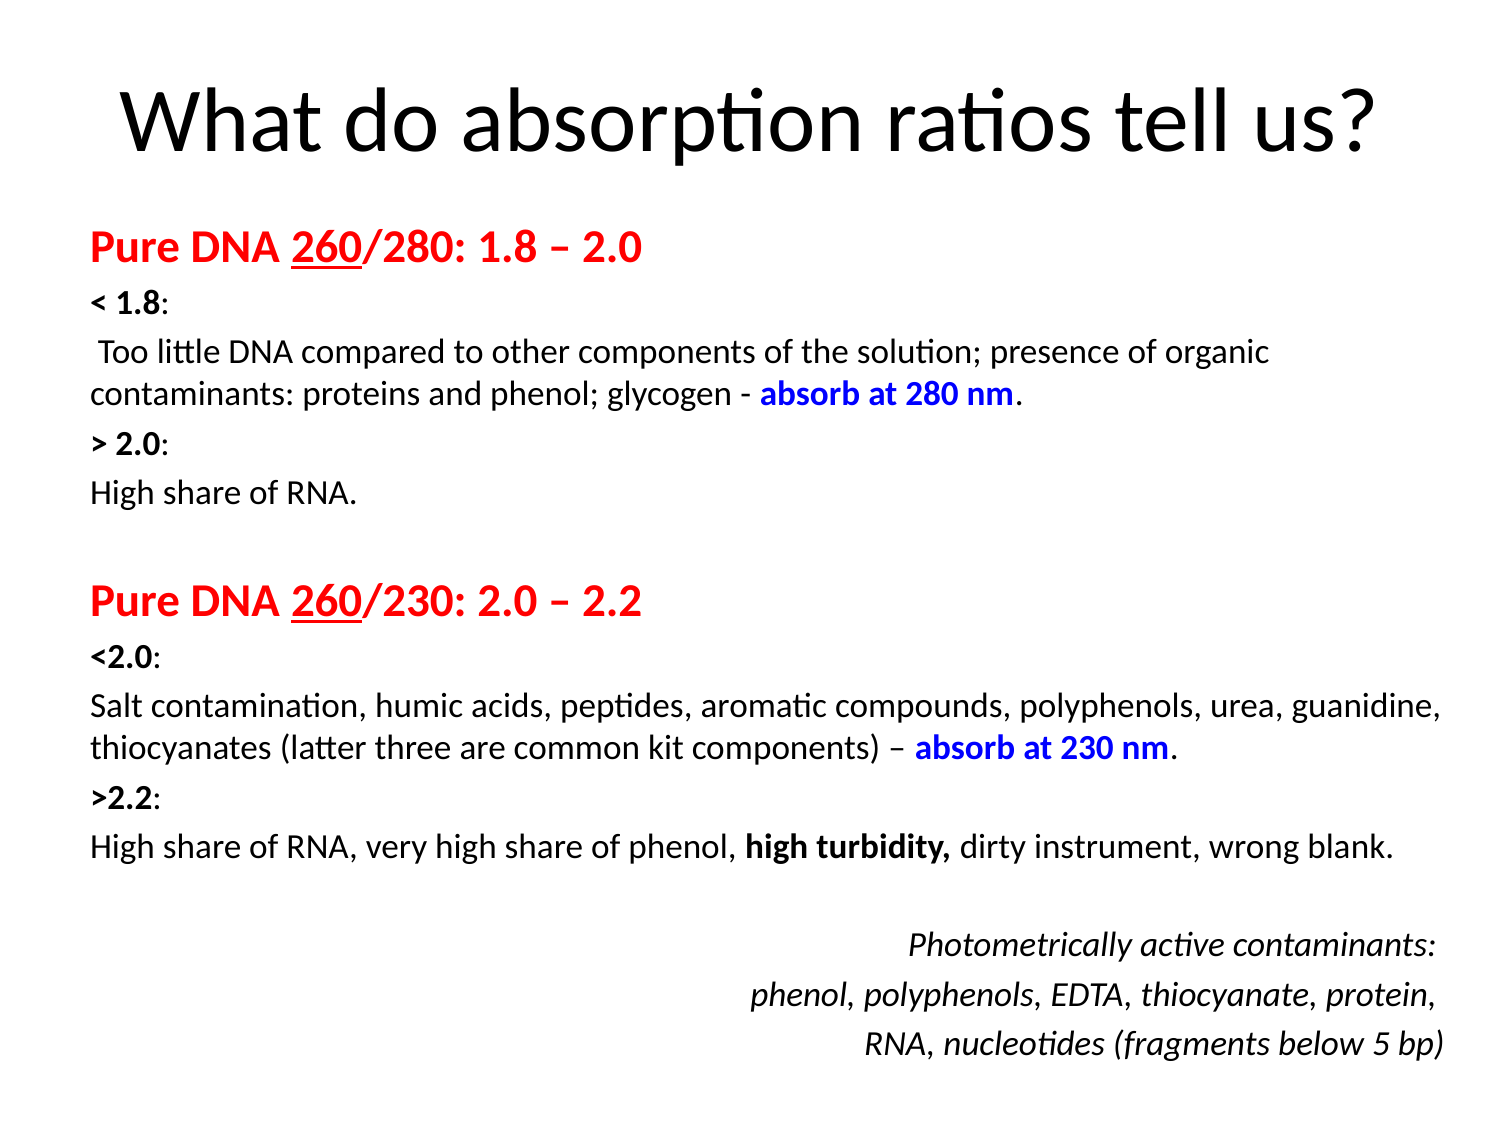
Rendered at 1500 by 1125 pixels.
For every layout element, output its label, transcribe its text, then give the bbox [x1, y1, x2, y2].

list Pure DNA 260/280: 1.8 – 2.0 < 1.8: Too little DNA compared to other components of the solution; presence of organic contaminants: proteins and phenol; glycogen - absorb at 280 nm. > 2.0: High share of RNA. Pure DNA 260/230: 2.0 – 2.2 <2.0: Salt contamination, humic acids, peptides, aromatic compounds, polyphenols, urea, guanidine, thiocyanates (latter three are common kit components) – absorb at 230 nm. >2.2: High share of RNA, very high share of phenol, high turbidity, dirty instrument, wrong blank. Photometrically active contaminants: phenol, polyphenols, EDTA, thiocyanate, protein, RNA, nucleotides (fragments below 5 bp) [75, 208, 1461, 1079]
title What do absorption ratios tell us? [75, 20, 1425, 208]
